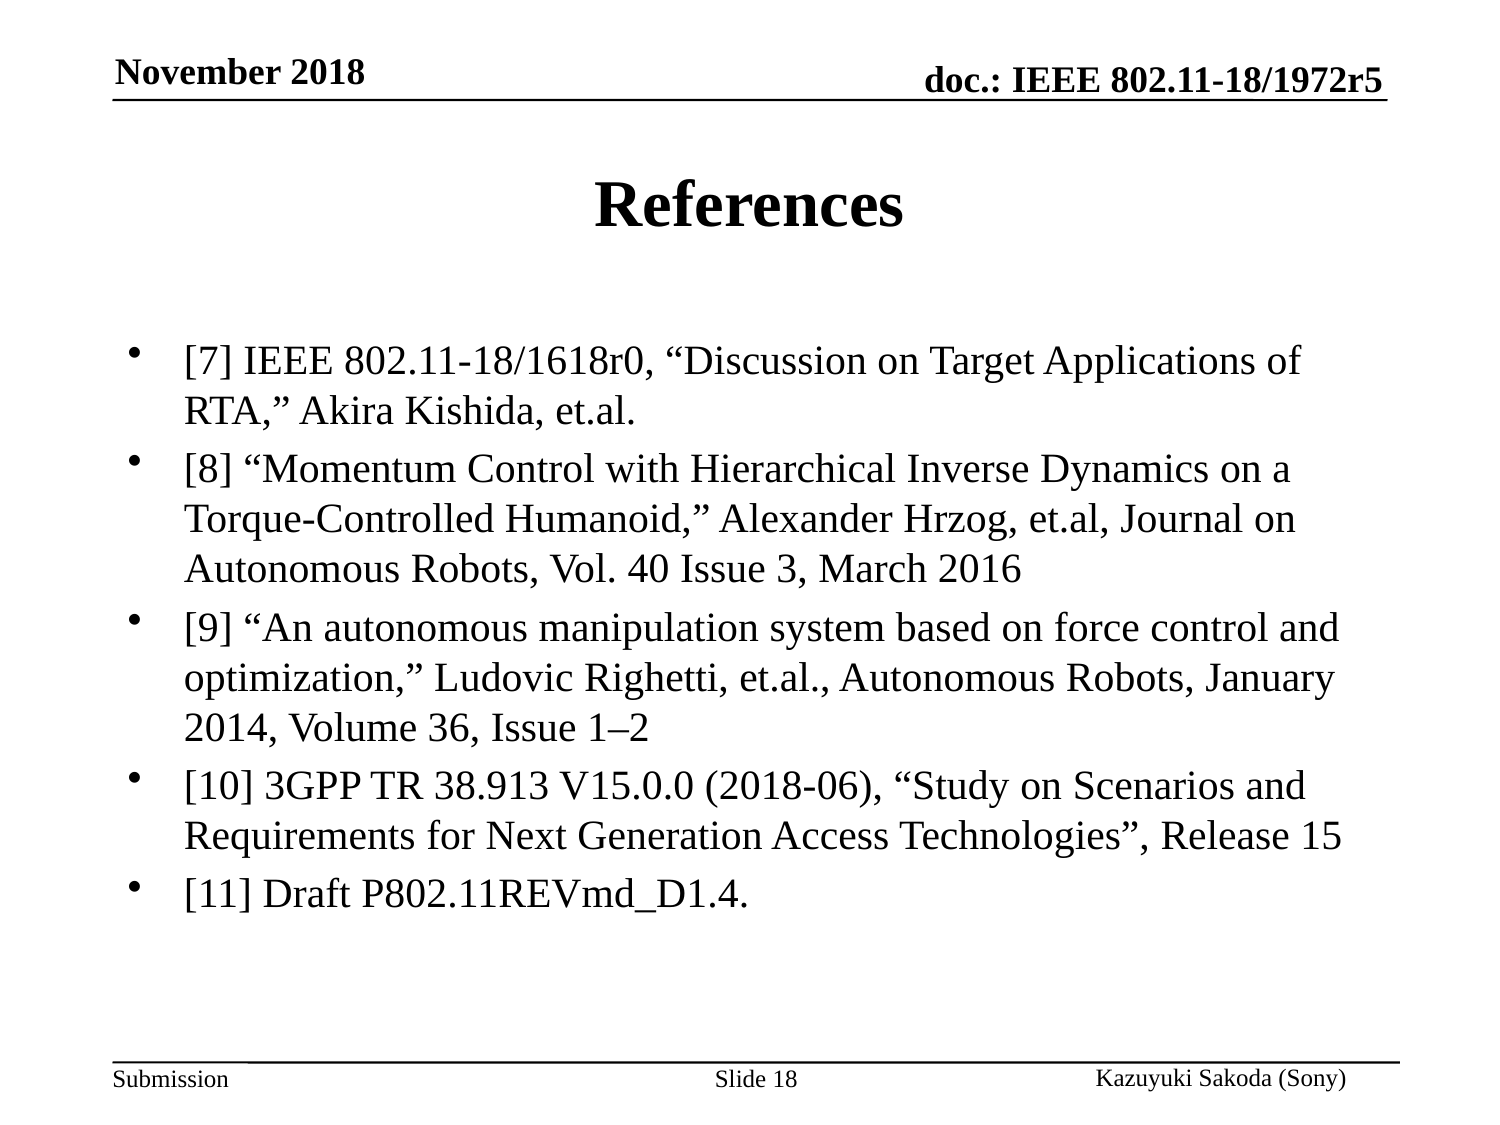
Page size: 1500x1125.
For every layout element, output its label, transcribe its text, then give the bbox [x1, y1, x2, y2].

list [7] IEEE 802.11-18/1618r0, “Discussion on Target Applications of RTA,” Akira Kishida, et.al. [8] “Momentum Control with Hierarchical Inverse Dynamics on a Torque-Controlled Humanoid,” Alexander Hrzog, et.al, Journal on Autonomous Robots, Vol. 40 Issue 3, March 2016 [9] “An autonomous manipulation system based on force control and optimization,” Ludovic Righetti, et.al., Autonomous Robots, January 2014, Volume 36, Issue 1–2 [10] 3GPP TR 38.913 V15.0.0 (2018-06), “Study on Scenarios and Requirements for Next Generation Access Technologies”, Release 15 [11] Draft P802.11REVmd_D1.4. [112, 324, 1388, 1000]
title References [112, 112, 1388, 288]
slide_number Slide 18 [712, 1062, 800, 1093]
